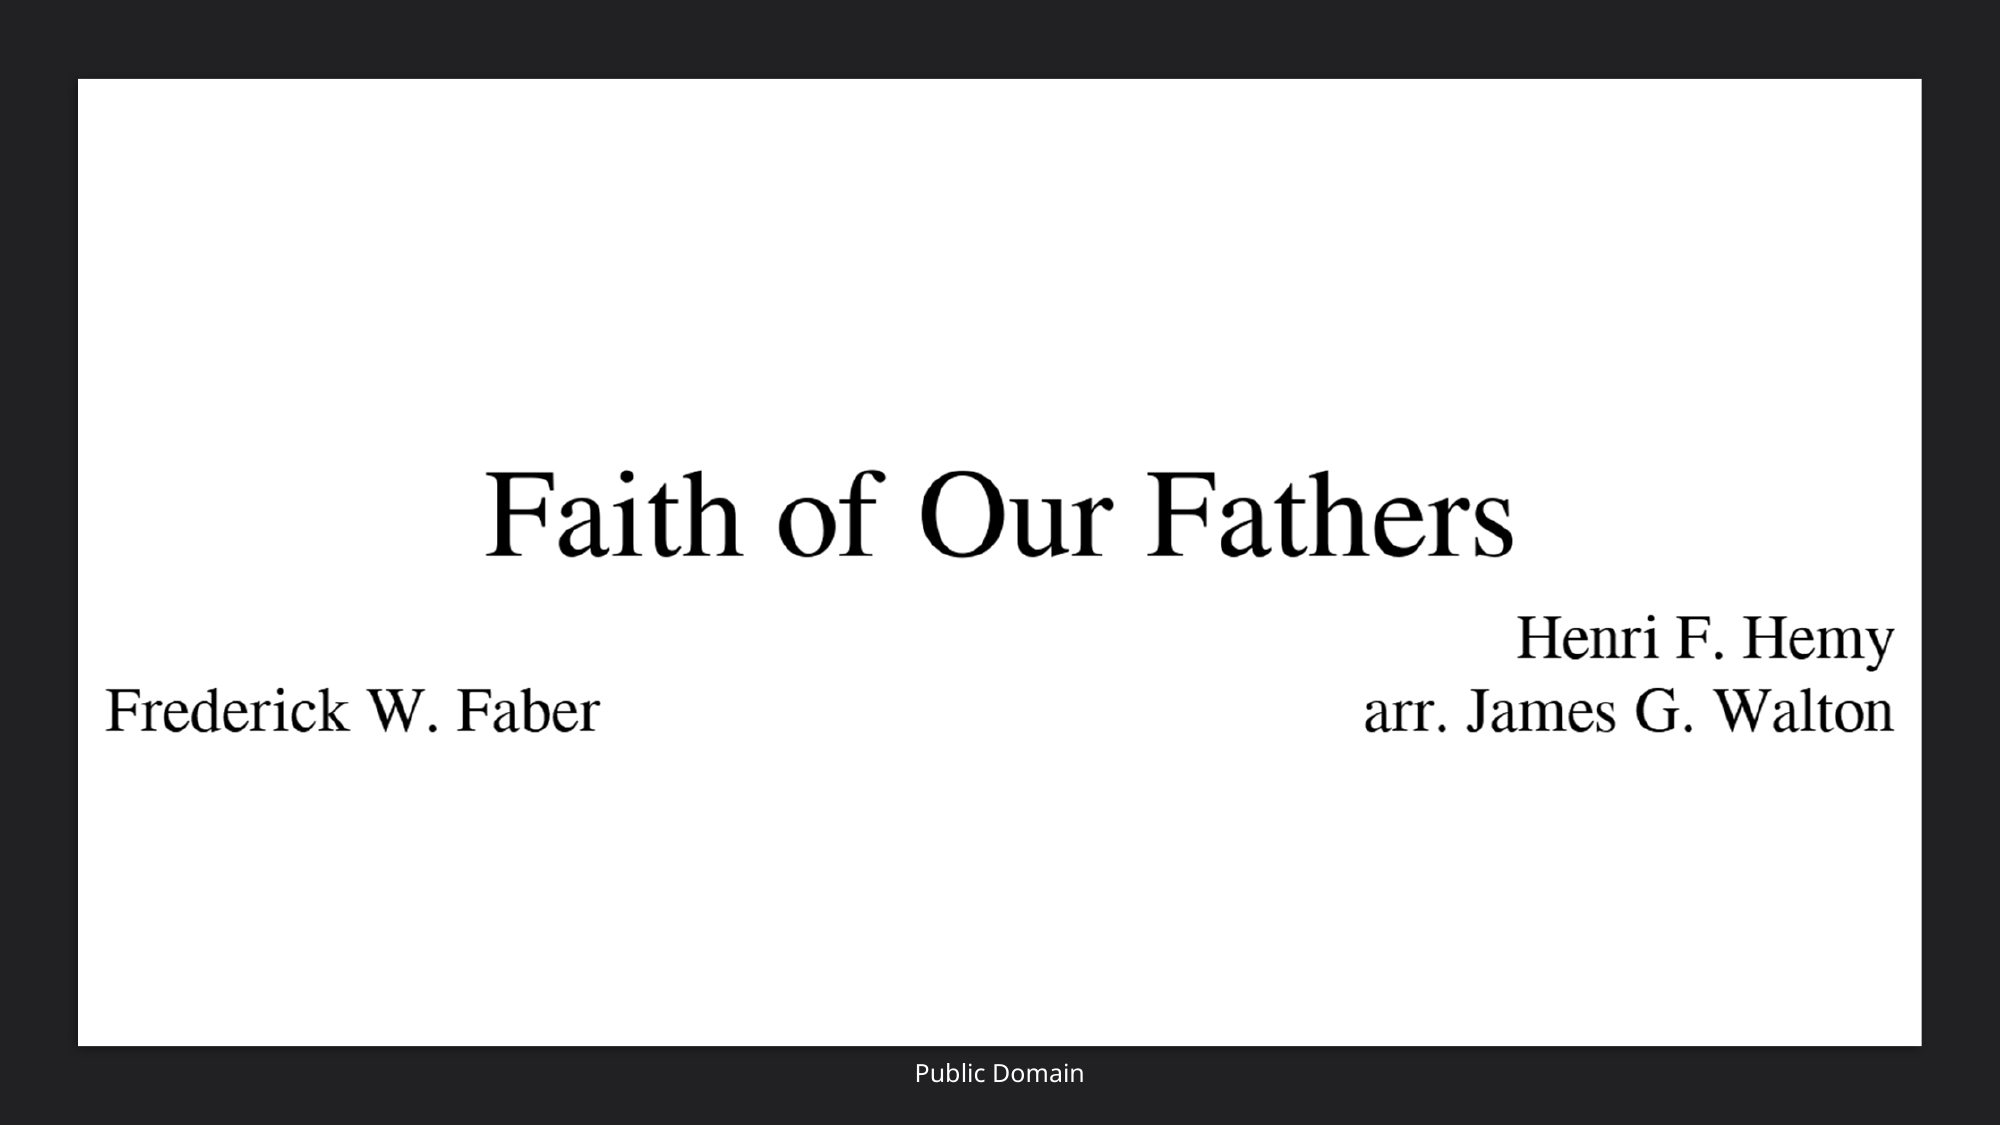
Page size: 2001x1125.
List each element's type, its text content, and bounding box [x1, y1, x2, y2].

footer Public Domain [662, 1042, 1338, 1103]
text_box [77, 77, 1923, 1048]
picture [105, 363, 1895, 762]
text_box [0, 0, 2000, 1125]
